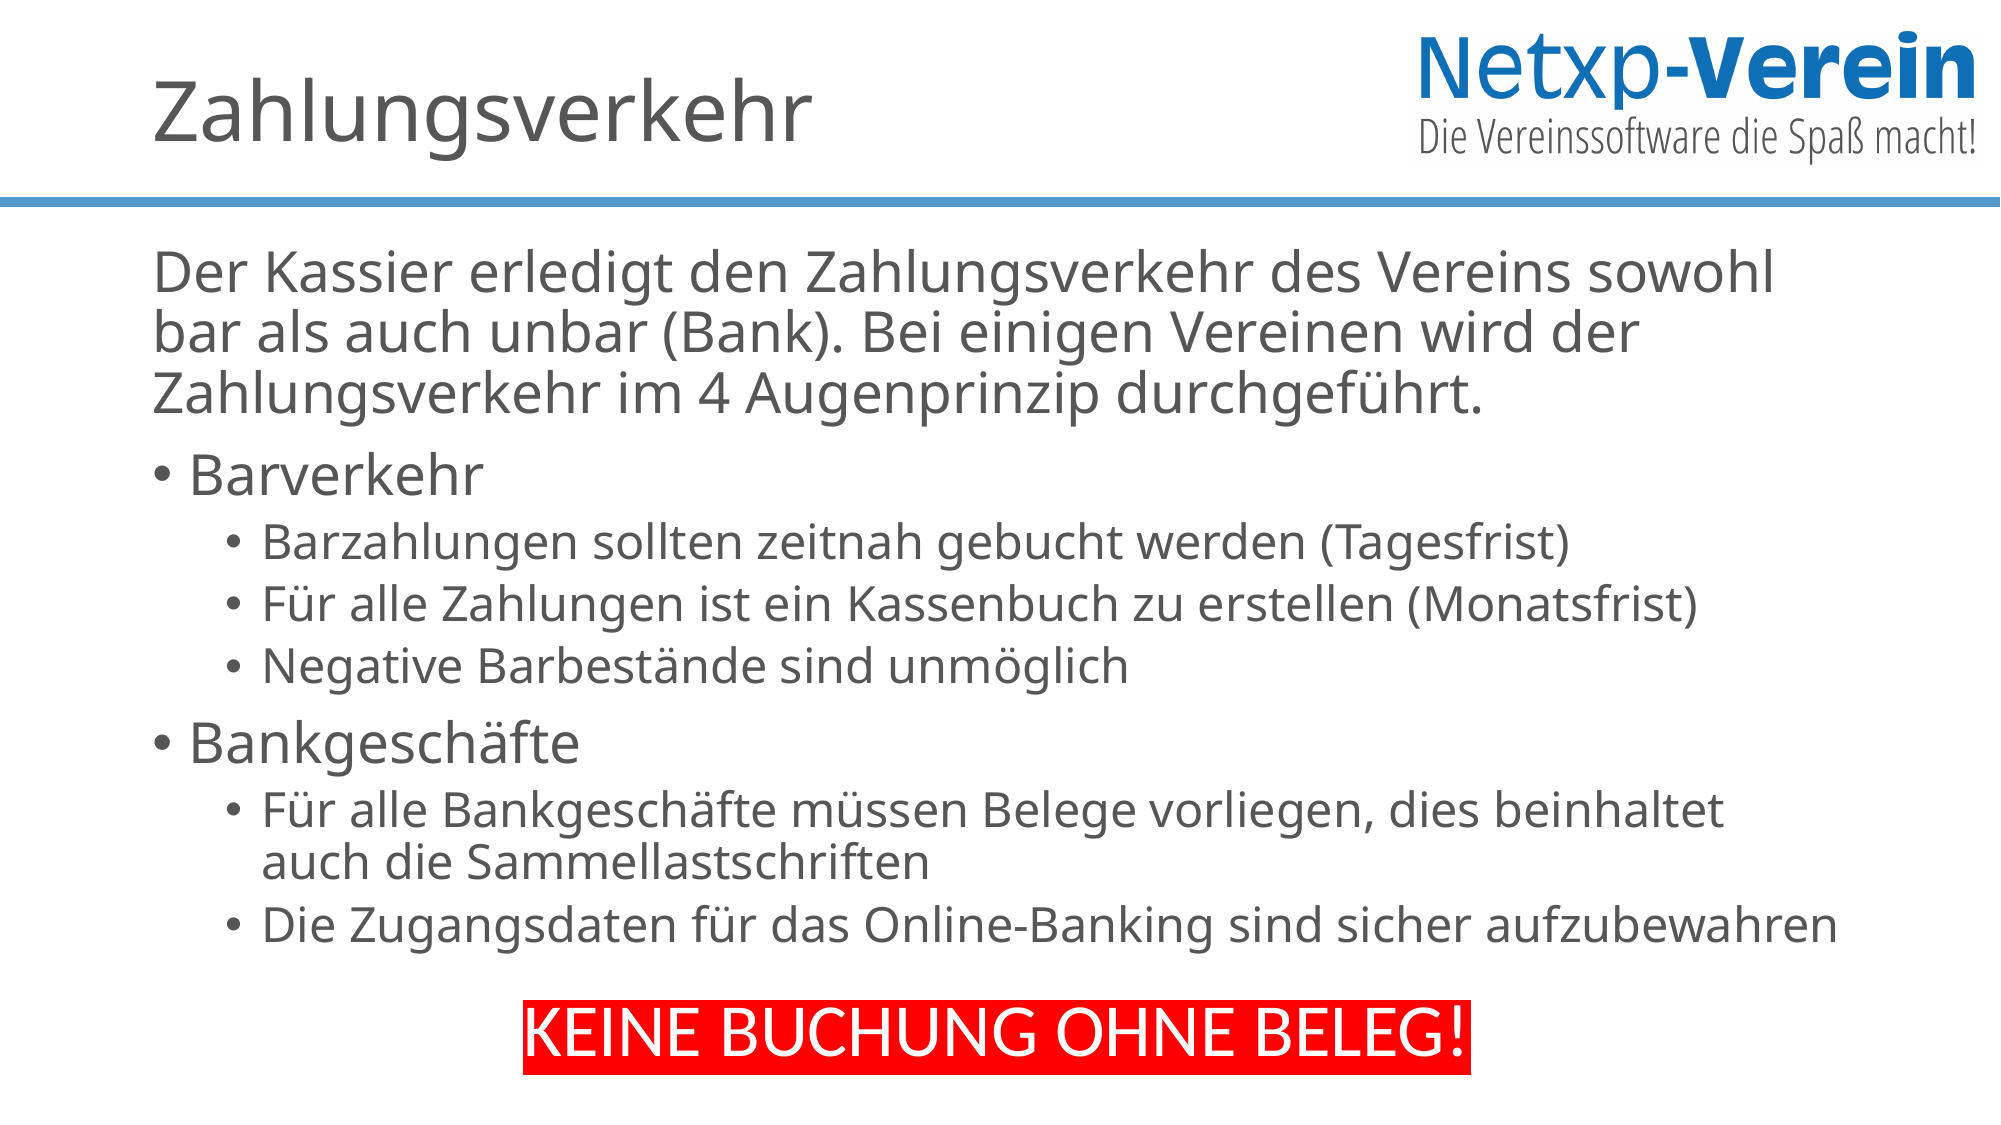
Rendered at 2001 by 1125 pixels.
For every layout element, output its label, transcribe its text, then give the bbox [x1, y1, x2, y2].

text_box KEINE BUCHUNG OHNE BELEG! [508, 974, 1492, 1080]
picture [0, 197, 2000, 207]
title Zahlungsverkehr [137, 59, 1381, 169]
list Der Kassier erledigt den Zahlungsverkehr des Vereins sowohl bar als auch unbar (Bank). Bei einigen Vereinen wird der Zahlungsverkehr im 4 Augenprinzip durchgeführt. Barverkehr Barzahlungen sollten zeitnah gebucht werden (Tagesfrist) Für alle Zahlungen ist ein Kassenbuch zu erstellen (Monatsfrist) Negative Barbestände sind unmöglich Bankgeschäfte Für alle Bankgeschäfte müssen Belege vorliegen, dies beinhaltet auch die Sammellastschriften Die Zugangsdaten für das Online-Banking sind sicher aufzubewahren [137, 235, 1863, 1014]
picture [1412, 30, 1983, 169]
